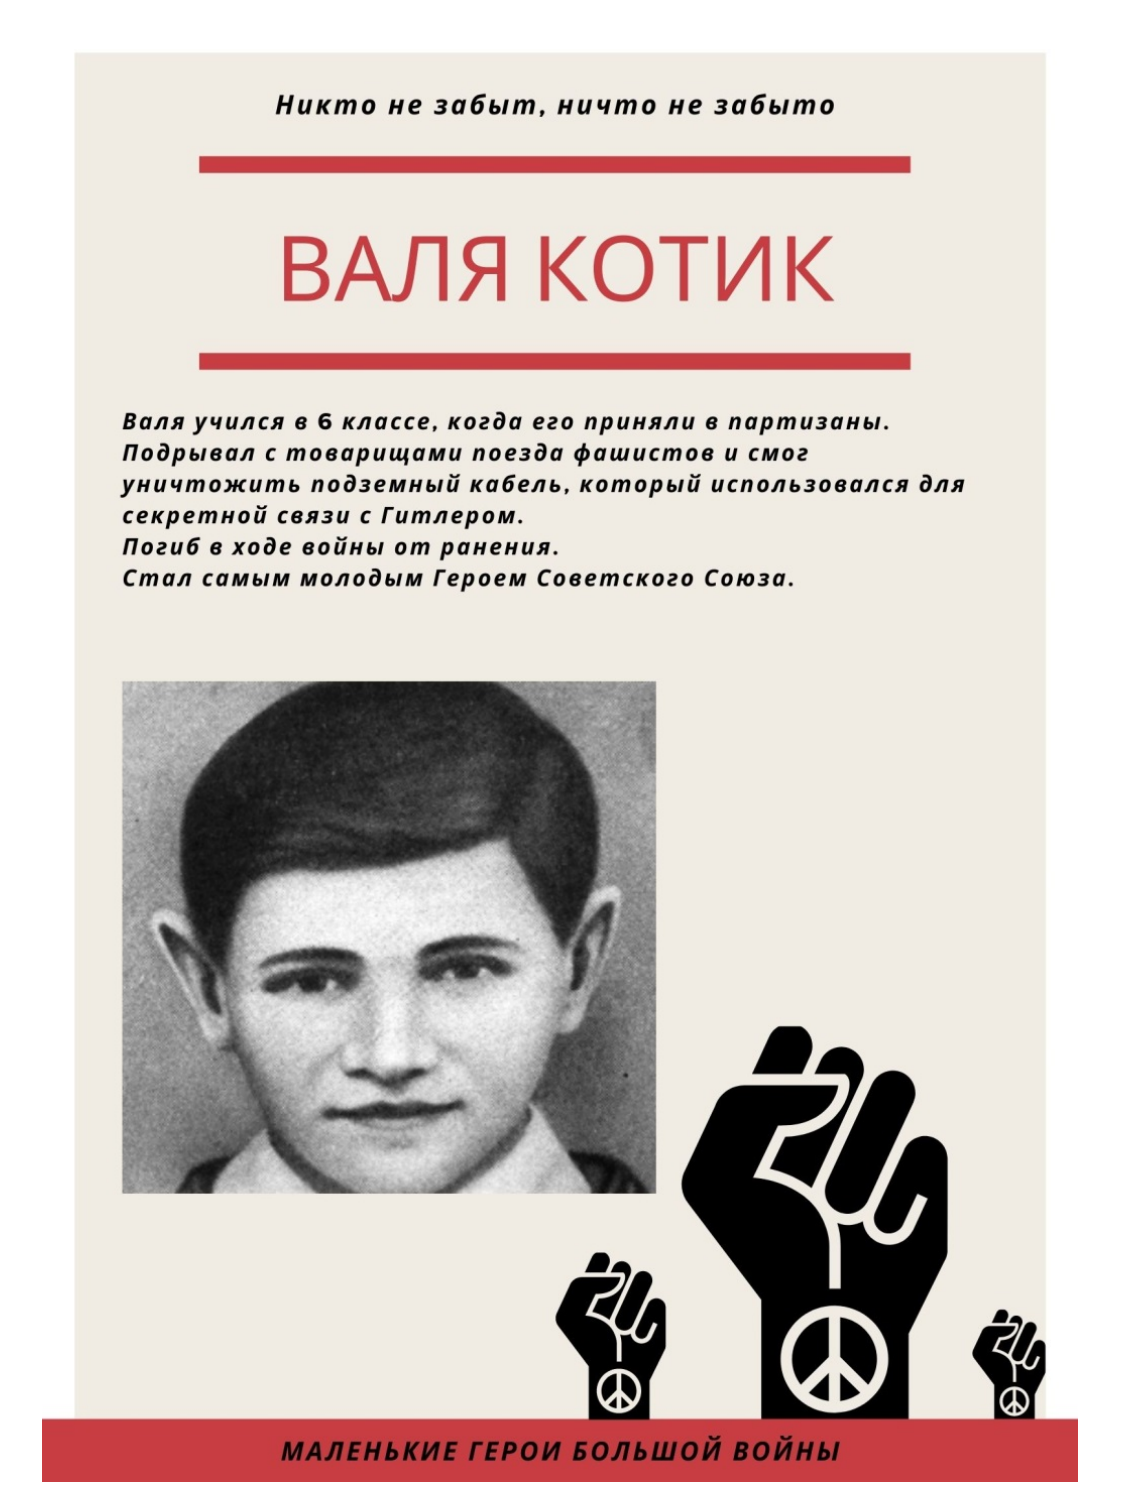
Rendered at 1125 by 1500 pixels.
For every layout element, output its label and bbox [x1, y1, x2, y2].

list [42, 17, 1078, 1482]
